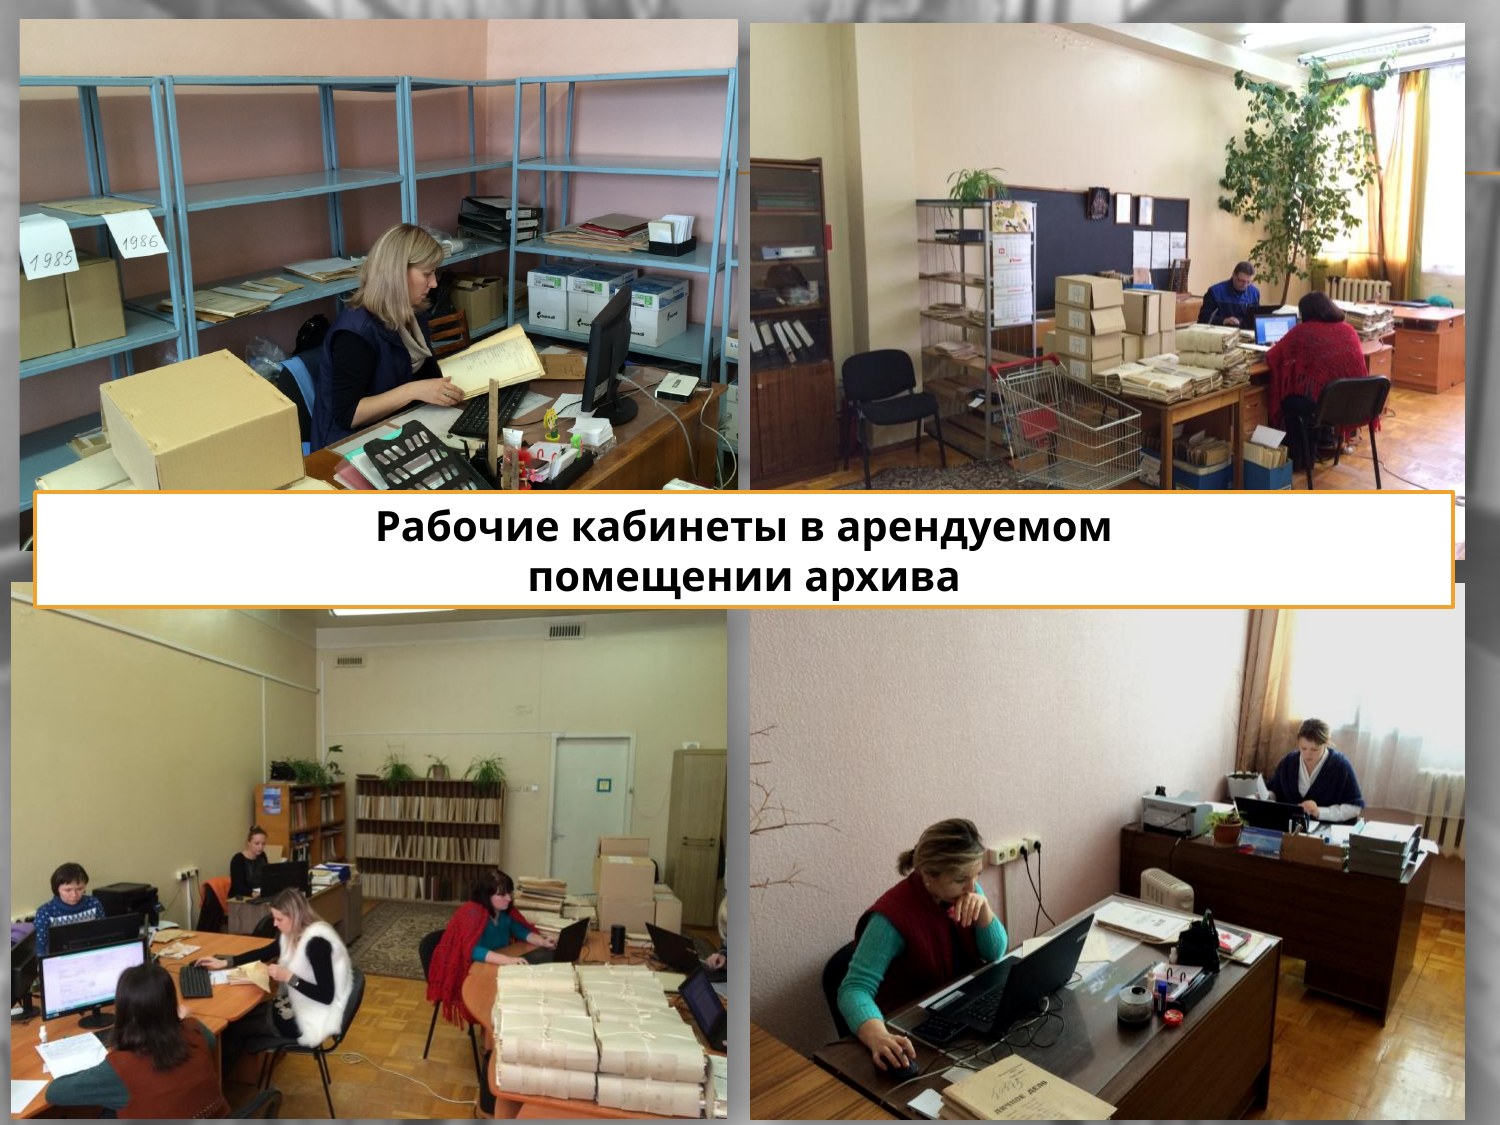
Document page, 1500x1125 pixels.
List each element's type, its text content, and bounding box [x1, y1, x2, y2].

picture [11, 582, 727, 1119]
picture [19, 18, 739, 551]
text_box Рабочие кабинеты в арендуемом помещении архива [33, 568, 761, 596]
picture [749, 23, 1466, 560]
picture [749, 583, 1466, 1121]
